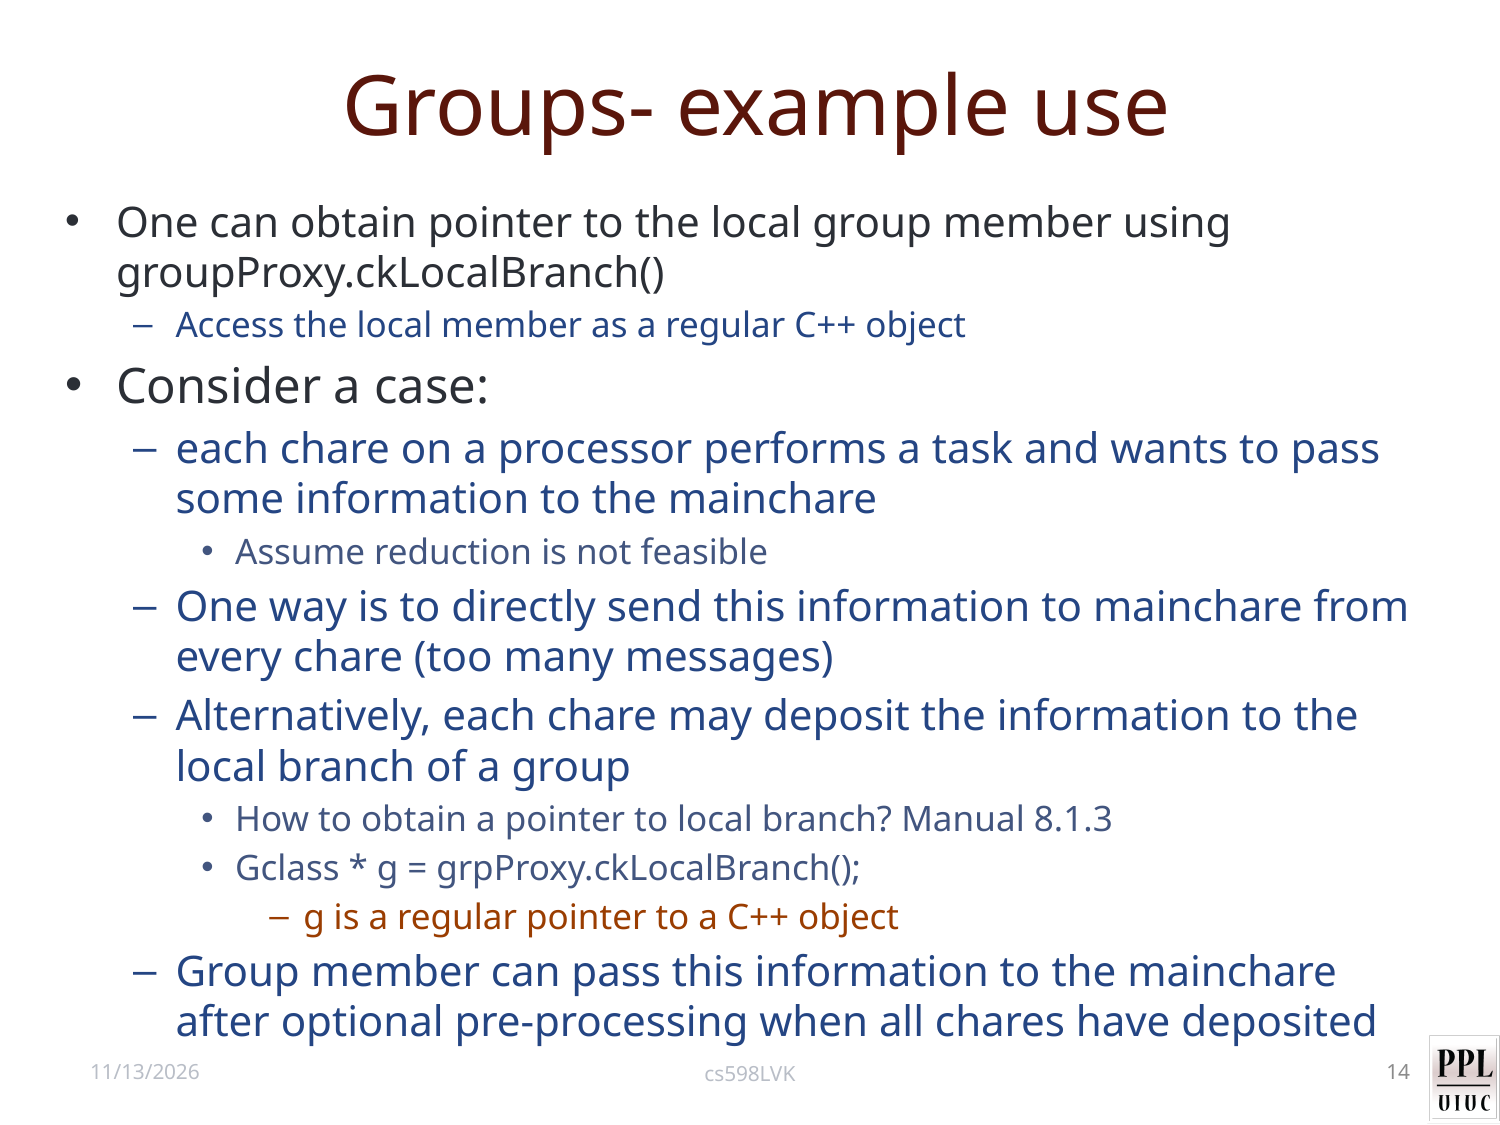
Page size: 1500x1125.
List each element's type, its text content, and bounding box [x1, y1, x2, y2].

title Groups- example use [75, 37, 1438, 168]
slide_number 14 [1074, 1042, 1425, 1103]
list One can obtain pointer to the local group member using groupProxy.ckLocalBranch() Access the local member as a regular C++ object Consider a case: each chare on a processor performs a task and wants to pass some information to the mainchare Assume reduction is not feasible One way is to directly send this information to mainchare from every chare (too many messages) Alternatively, each chare may deposit the information to the local branch of a group How to obtain a pointer to local branch? Manual 8.1.3 Gclass * g = grpProxy.ckLocalBranch(); g is a regular pointer to a C++ object Group member can pass this information to the mainchare after optional pre-processing when all chares have deposited [50, 187, 1438, 1063]
footer cs598LVK [512, 1042, 988, 1103]
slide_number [75, 1042, 425, 1103]
picture [1425, 1032, 1500, 1125]
